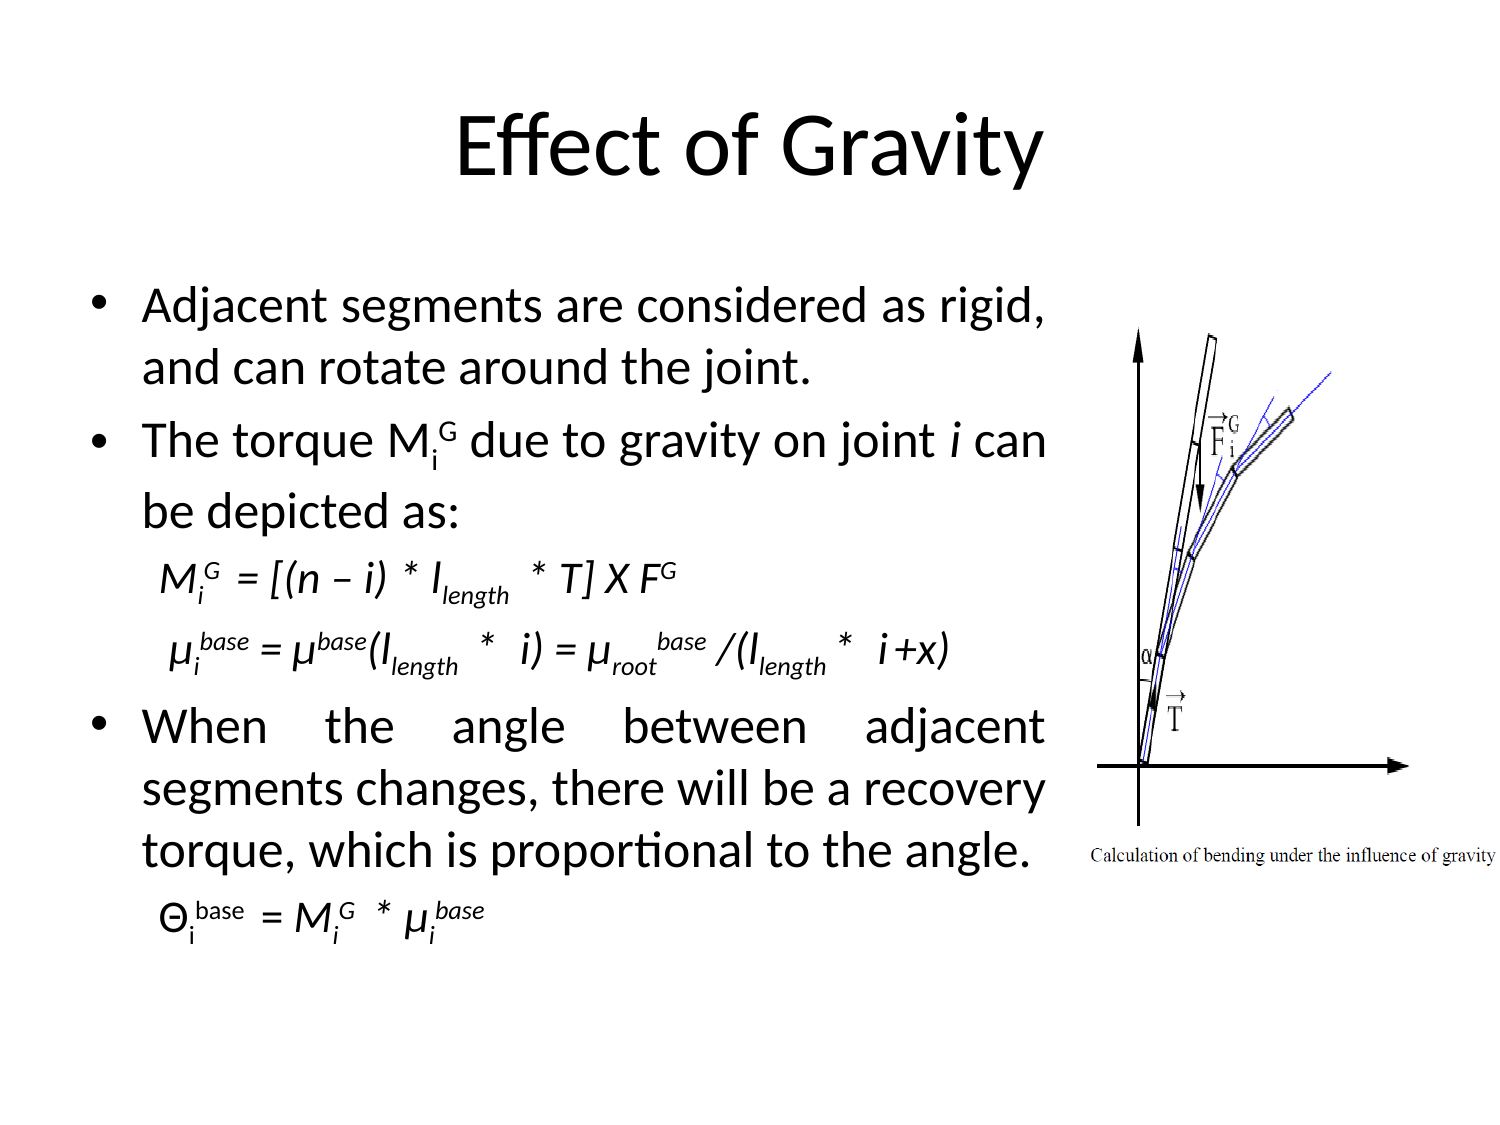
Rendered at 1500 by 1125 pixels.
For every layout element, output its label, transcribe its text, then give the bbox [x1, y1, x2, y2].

title Effect of Gravity [75, 45, 1425, 233]
picture [1087, 312, 1500, 874]
list Adjacent segments are considered as rigid, and can rotate around the joint. The torque MiG due to gravity on joint i can be depicted as: MiG = [(n – i) * llength * T] X FG μibase = μbase(llength * i) = μrootbase /(llength * i +x) When the angle between adjacent segments changes, there will be a recovery torque, which is proportional to the angle. Θibase = MiG * μibase [75, 262, 1063, 1005]
